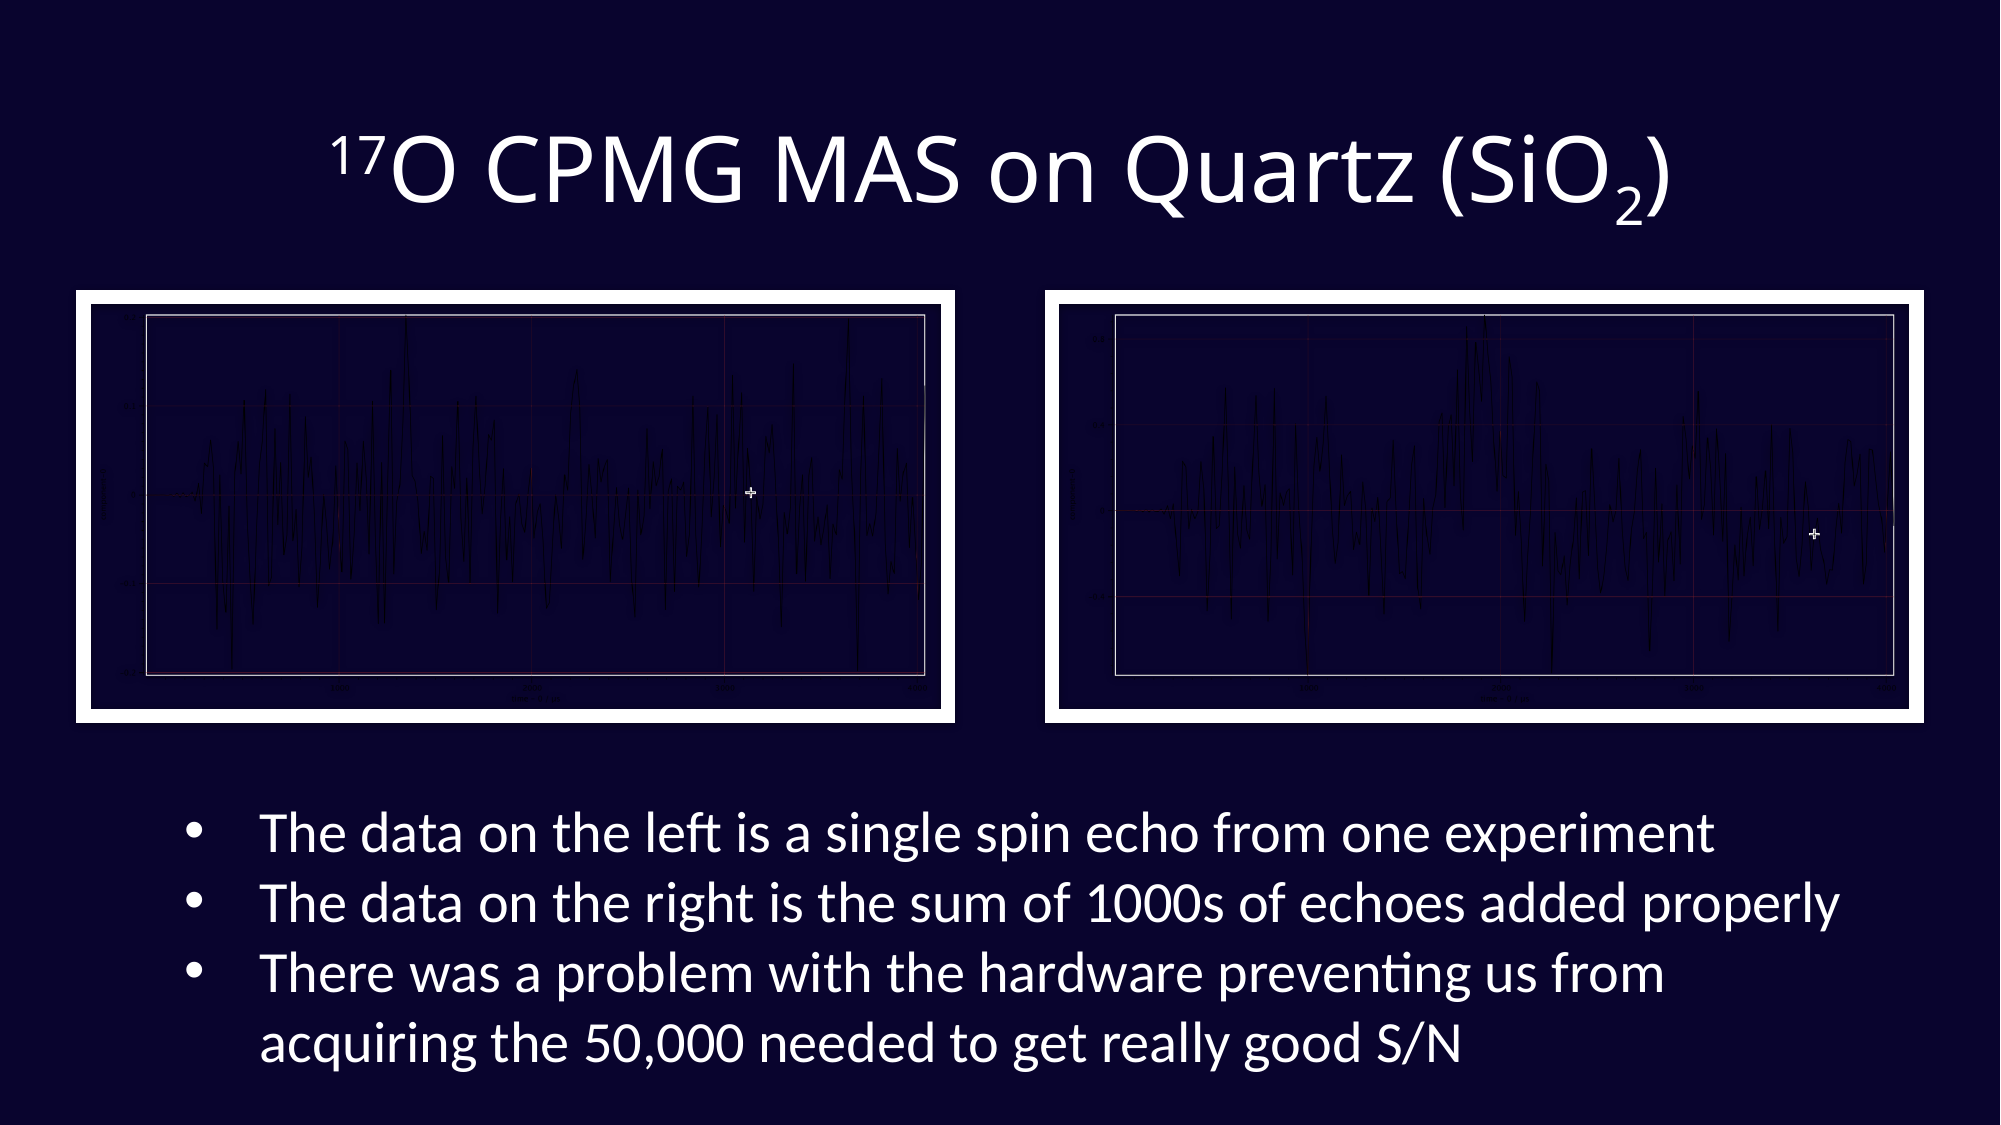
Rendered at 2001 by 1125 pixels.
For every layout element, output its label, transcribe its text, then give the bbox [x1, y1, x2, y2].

text_box The data on the left is a single spin echo from one experiment The data on the right is the sum of 1000s of echoes added properly There was a problem with the hardware preventing us from acquiring the 50,000 needed to get really good S/N [169, 786, 1881, 1082]
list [1059, 303, 1910, 709]
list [90, 303, 941, 709]
title 17O CPMG MAS on Quartz (SiO2) [137, 59, 1863, 278]
